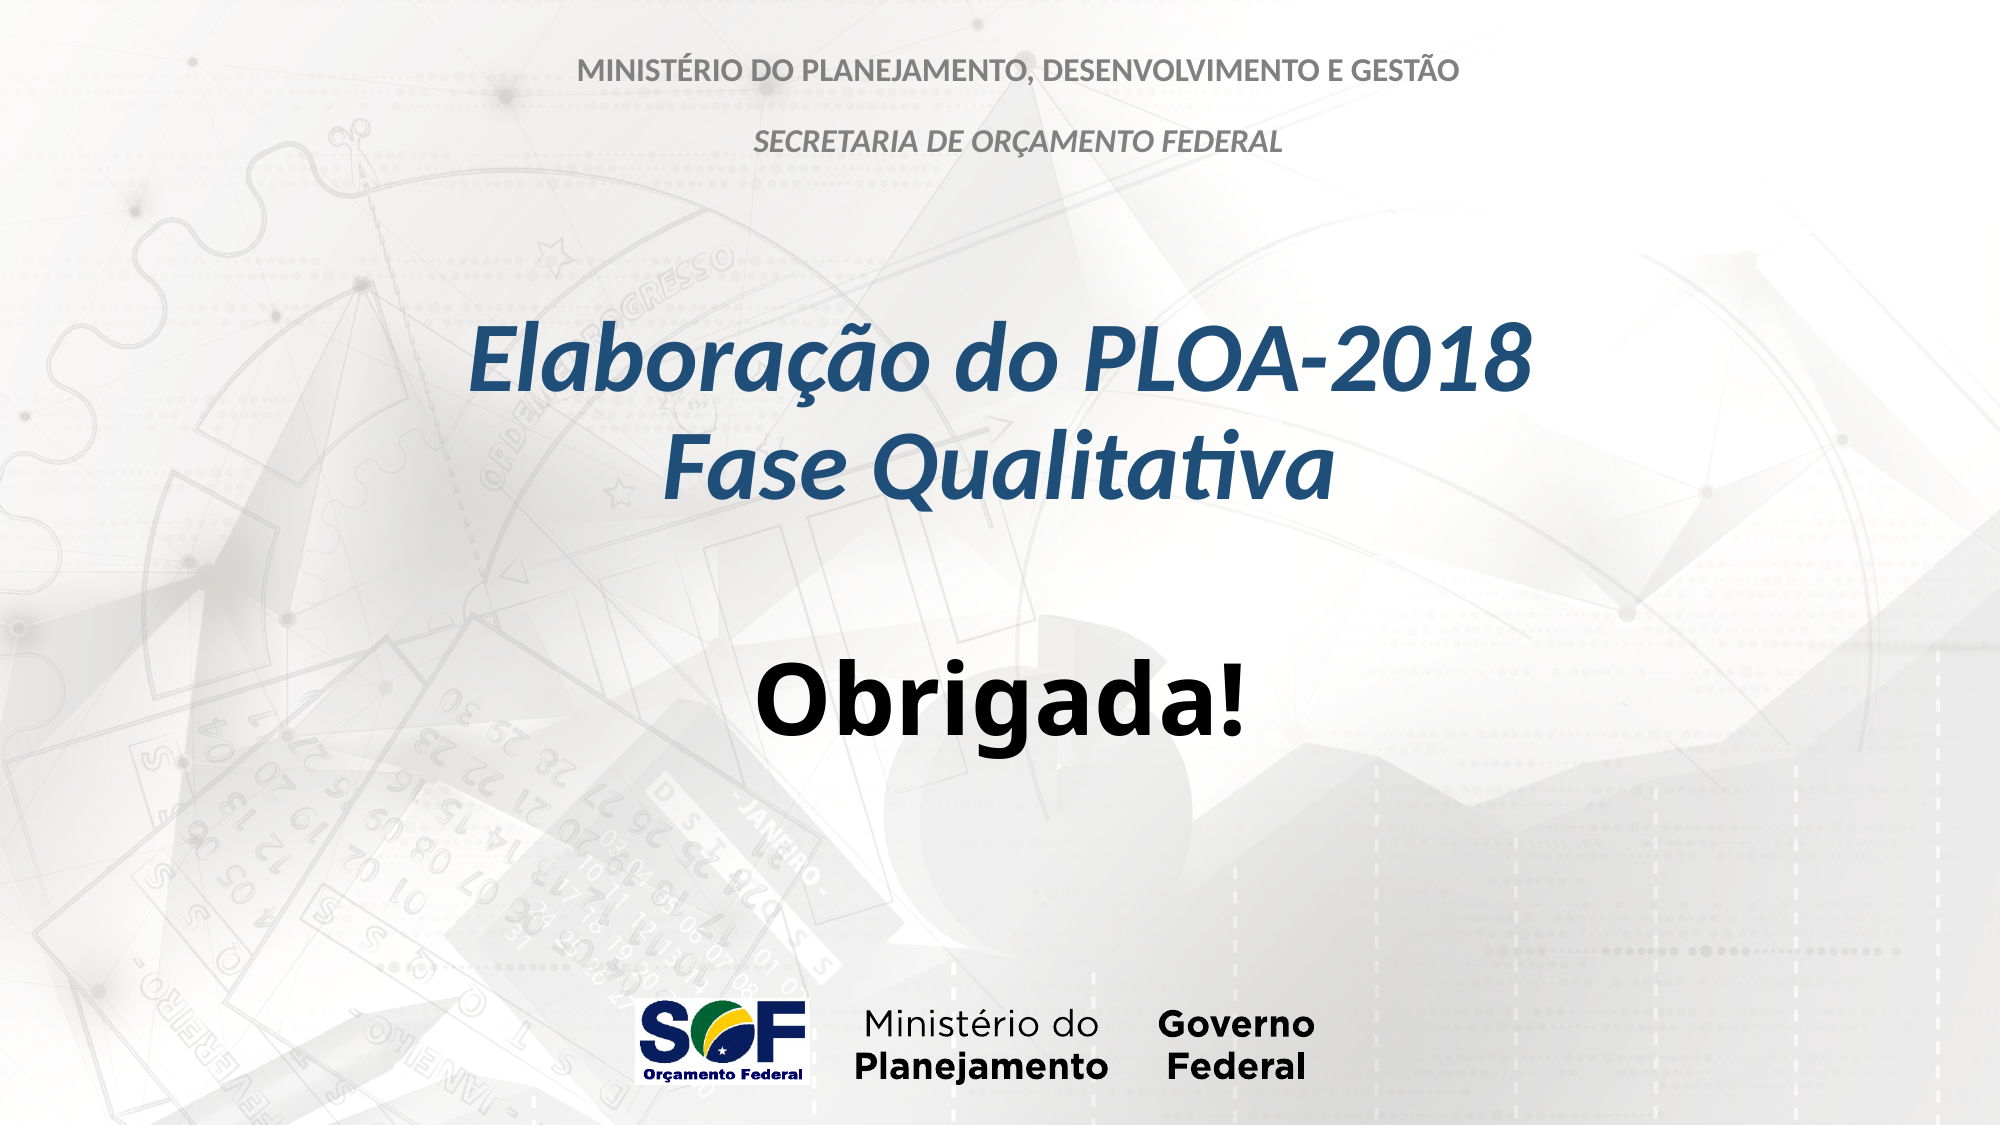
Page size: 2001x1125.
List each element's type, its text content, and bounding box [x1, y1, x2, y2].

picture [0, 0, 2000, 396]
text_box Obrigada! [635, 628, 1365, 763]
text_box MINISTÉRIO DO PLANEJAMENTO, DESENVOLVIMENTO E GESTÃO SECRETARIA DE ORÇAMENTO FEDERAL [268, 37, 1769, 168]
title Elaboração do PLOA-2018 Fase Qualitativa [221, 274, 1779, 396]
picture [0, 571, 2000, 1125]
text_box [0, 396, 2000, 571]
